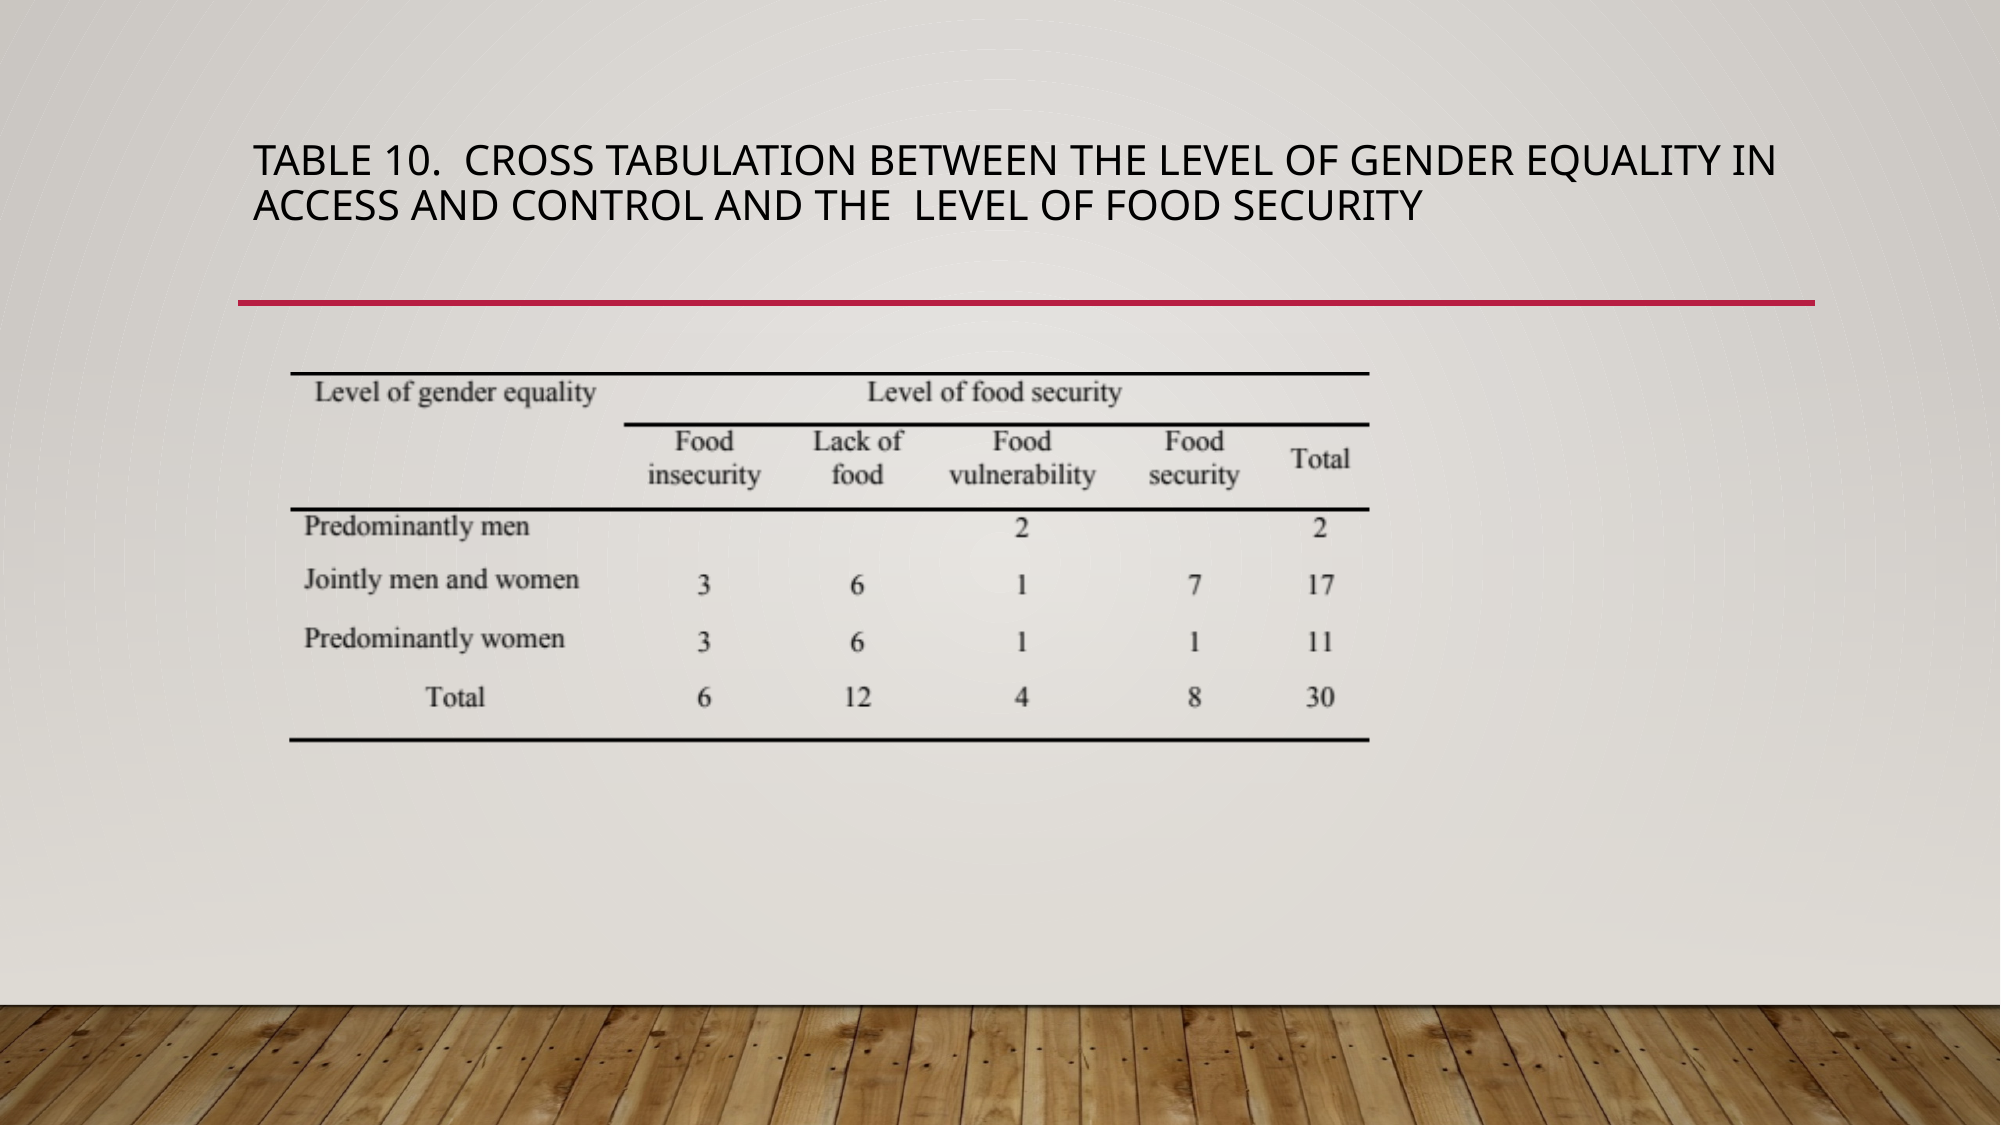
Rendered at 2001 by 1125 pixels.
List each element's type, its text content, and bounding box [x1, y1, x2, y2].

title Table 10. Cross tabulation between the level of gender equality in access and control and the level of food security [238, 131, 1814, 305]
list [289, 372, 1517, 775]
picture [0, 1005, 2000, 1125]
